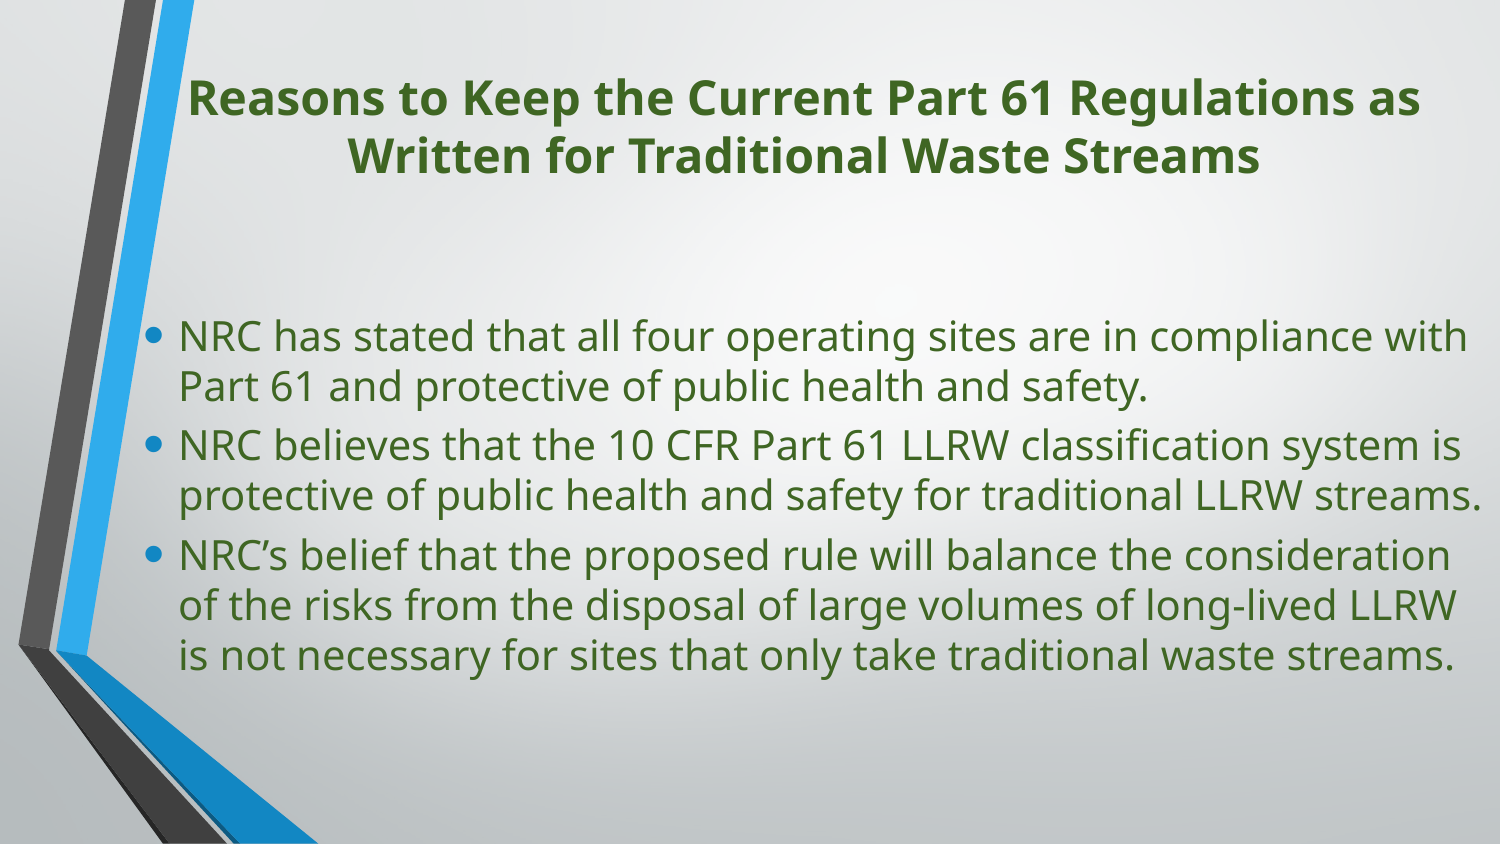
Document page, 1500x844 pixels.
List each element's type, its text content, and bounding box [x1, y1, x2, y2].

list NRC has stated that all four operating sites are in compliance with Part 61 and protective of public health and safety. NRC believes that the 10 CFR Part 61 LLRW classification system is protective of public health and safety for traditional LLRW streams. NRC’s belief that the proposed rule will balance the consideration of the risks from the disposal of large volumes of long-lived LLRW is not necessary for sites that only take traditional waste streams. [128, 222, 1500, 766]
title Reasons to Keep the Current Part 61 Regulations as Written for Traditional Waste Streams [109, 0, 1500, 248]
